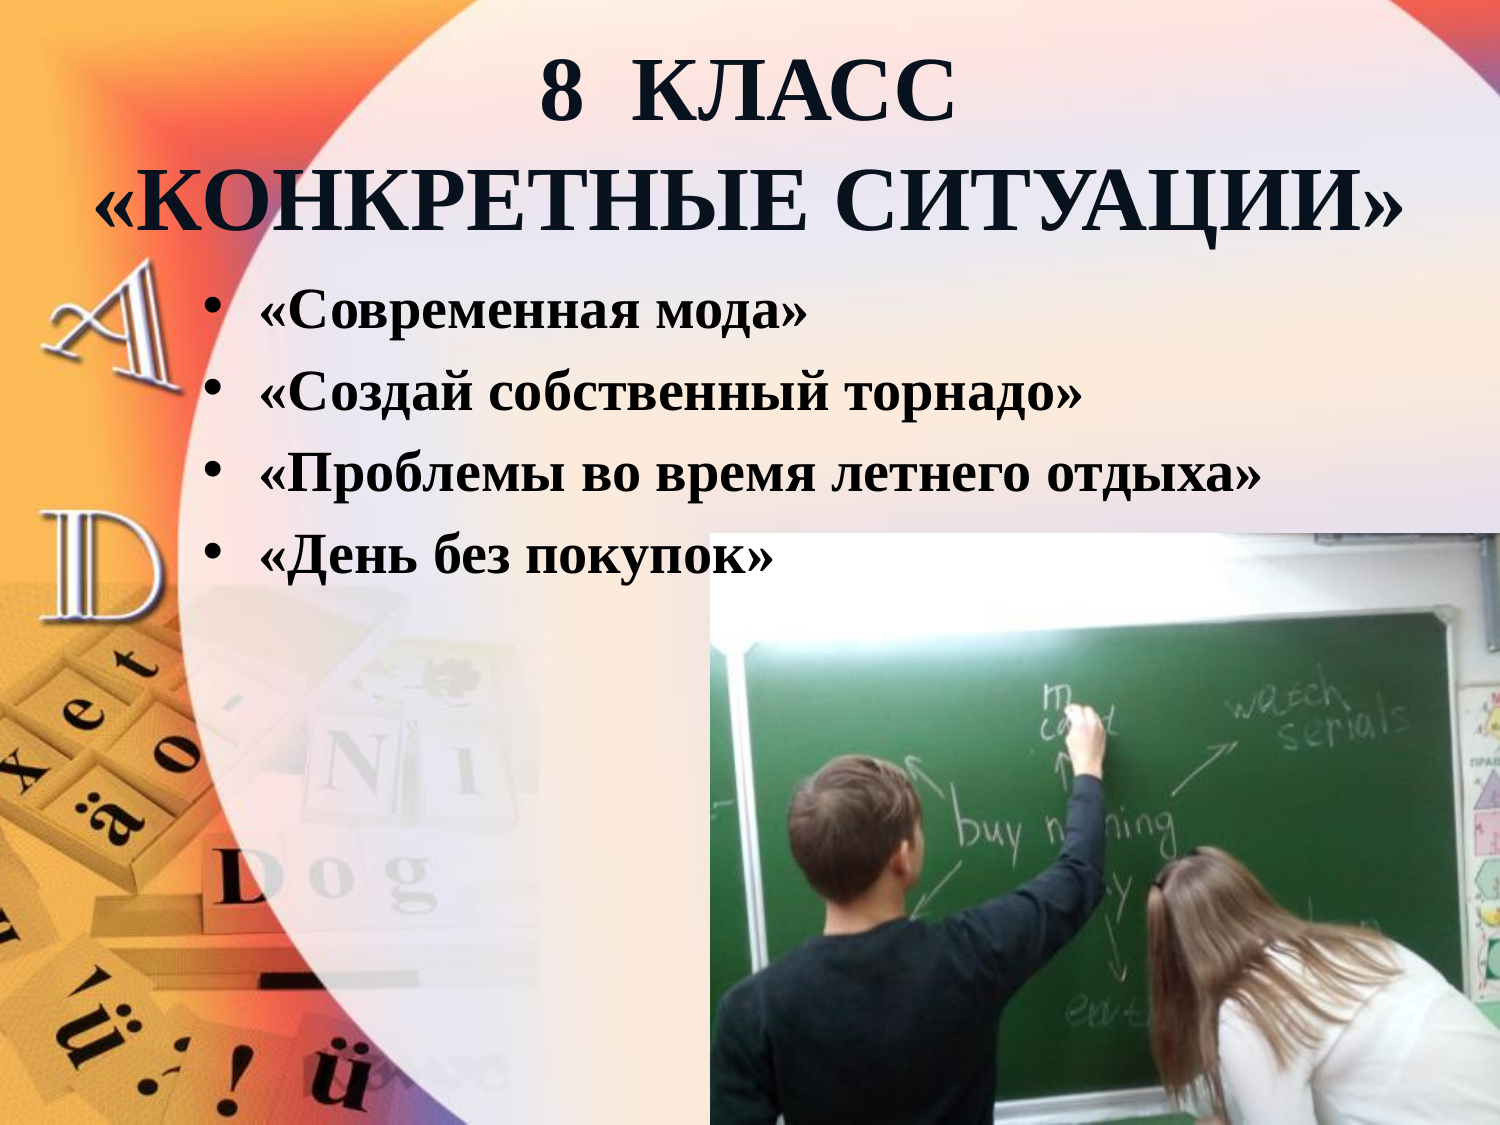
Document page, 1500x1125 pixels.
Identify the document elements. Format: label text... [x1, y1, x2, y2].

title 8 Класс «КОНКРЕТНЫЕ СИТУАЦИИ» [75, 45, 1425, 233]
list «Современная мода» «Создай собственный торнадо» «Проблемы во время летнего отдыха» «День без покупок» [187, 262, 1425, 1005]
picture [0, 0, 1500, 1125]
